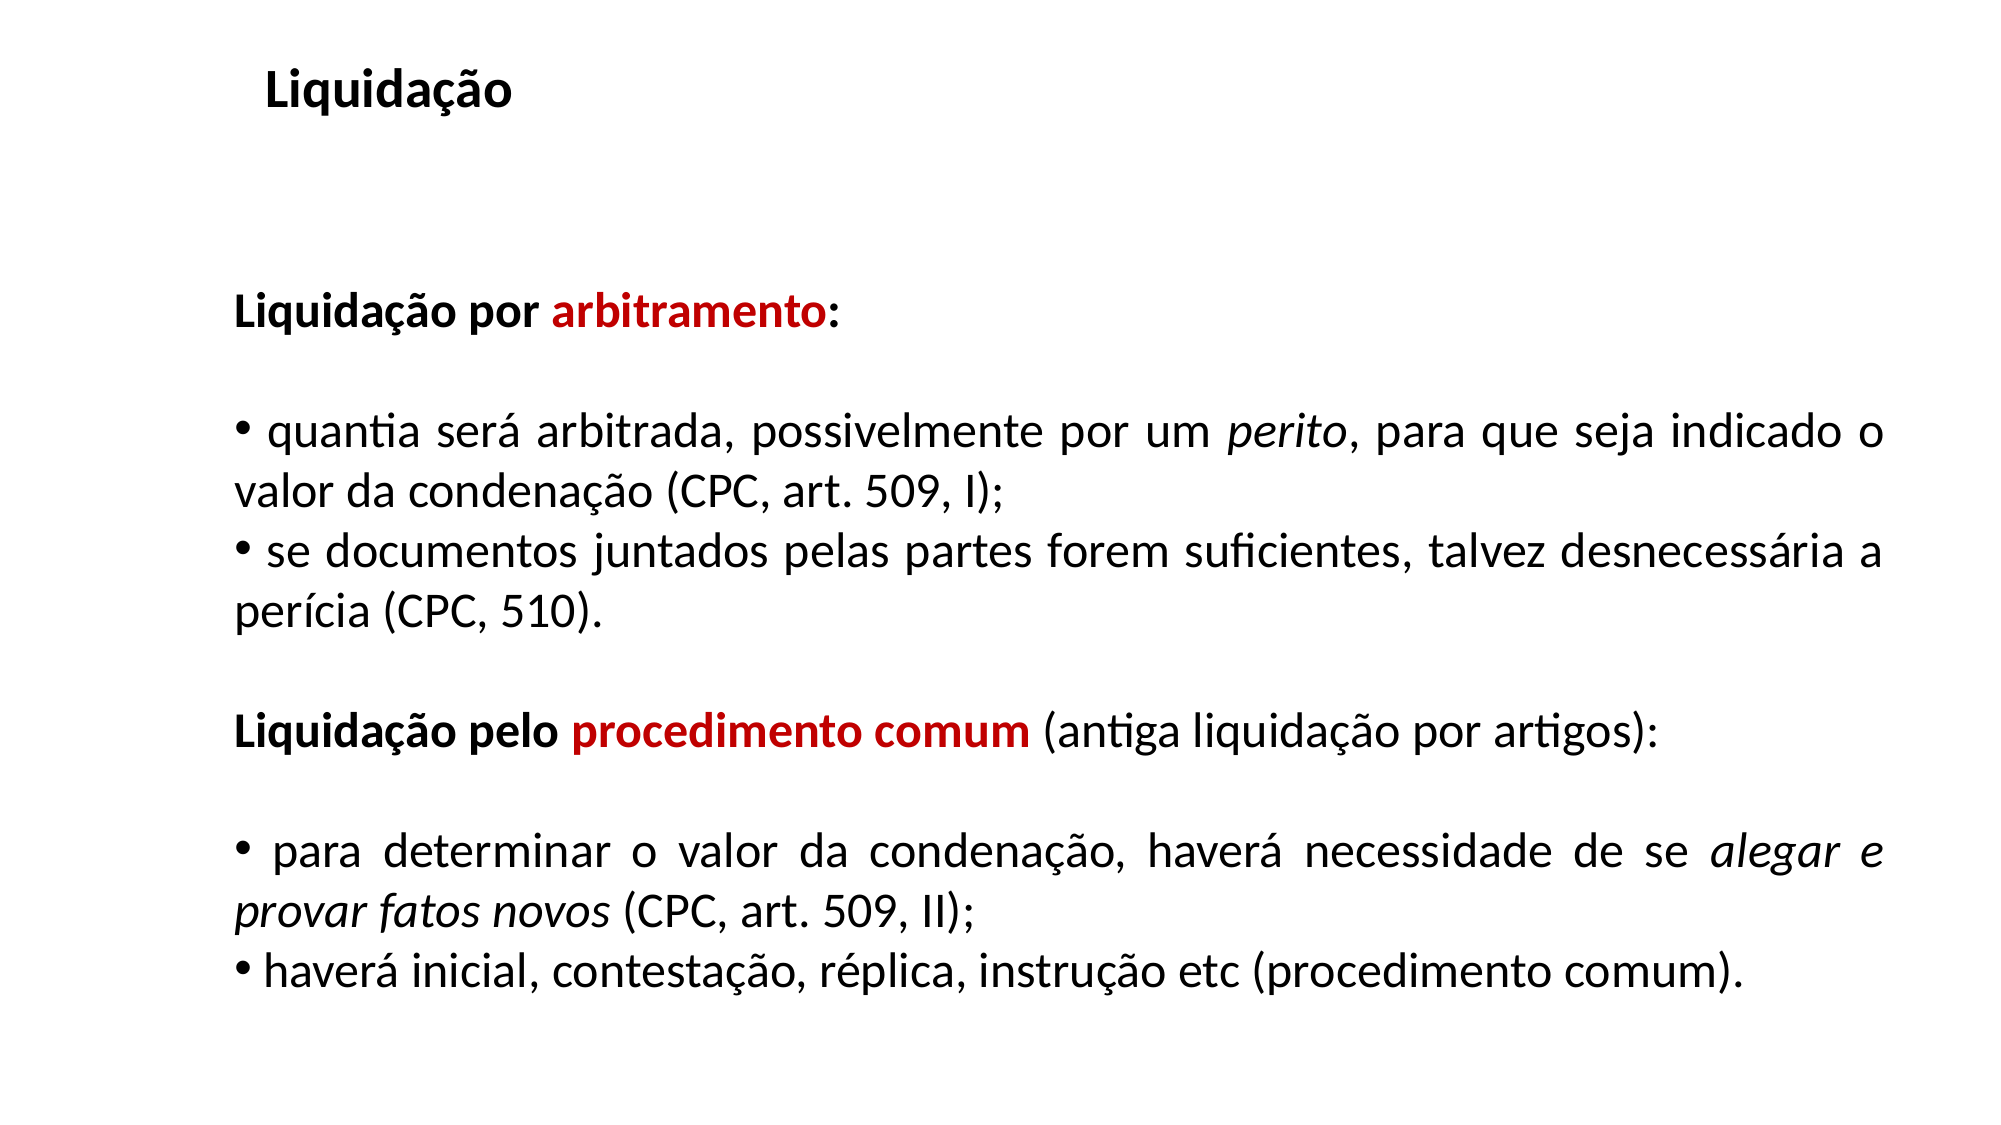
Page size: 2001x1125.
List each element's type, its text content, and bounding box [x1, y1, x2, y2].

title Liquidação [250, 34, 1900, 137]
list Liquidação por arbitramento: quantia será arbitrada, possivelmente por um perito, para que seja indicado o valor da condenação (CPC, art. 509, I); se documentos juntados pelas partes forem suficientes, talvez desnecessária a perícia (CPC, 510). Liquidação pelo procedimento comum (antiga liquidação por artigos): para determinar o valor da condenação, haverá necessidade de se alegar e provar fatos novos (CPC, art. 509, II); haverá inicial, contestação, réplica, instrução etc (procedimento comum). [219, 270, 1900, 1013]
